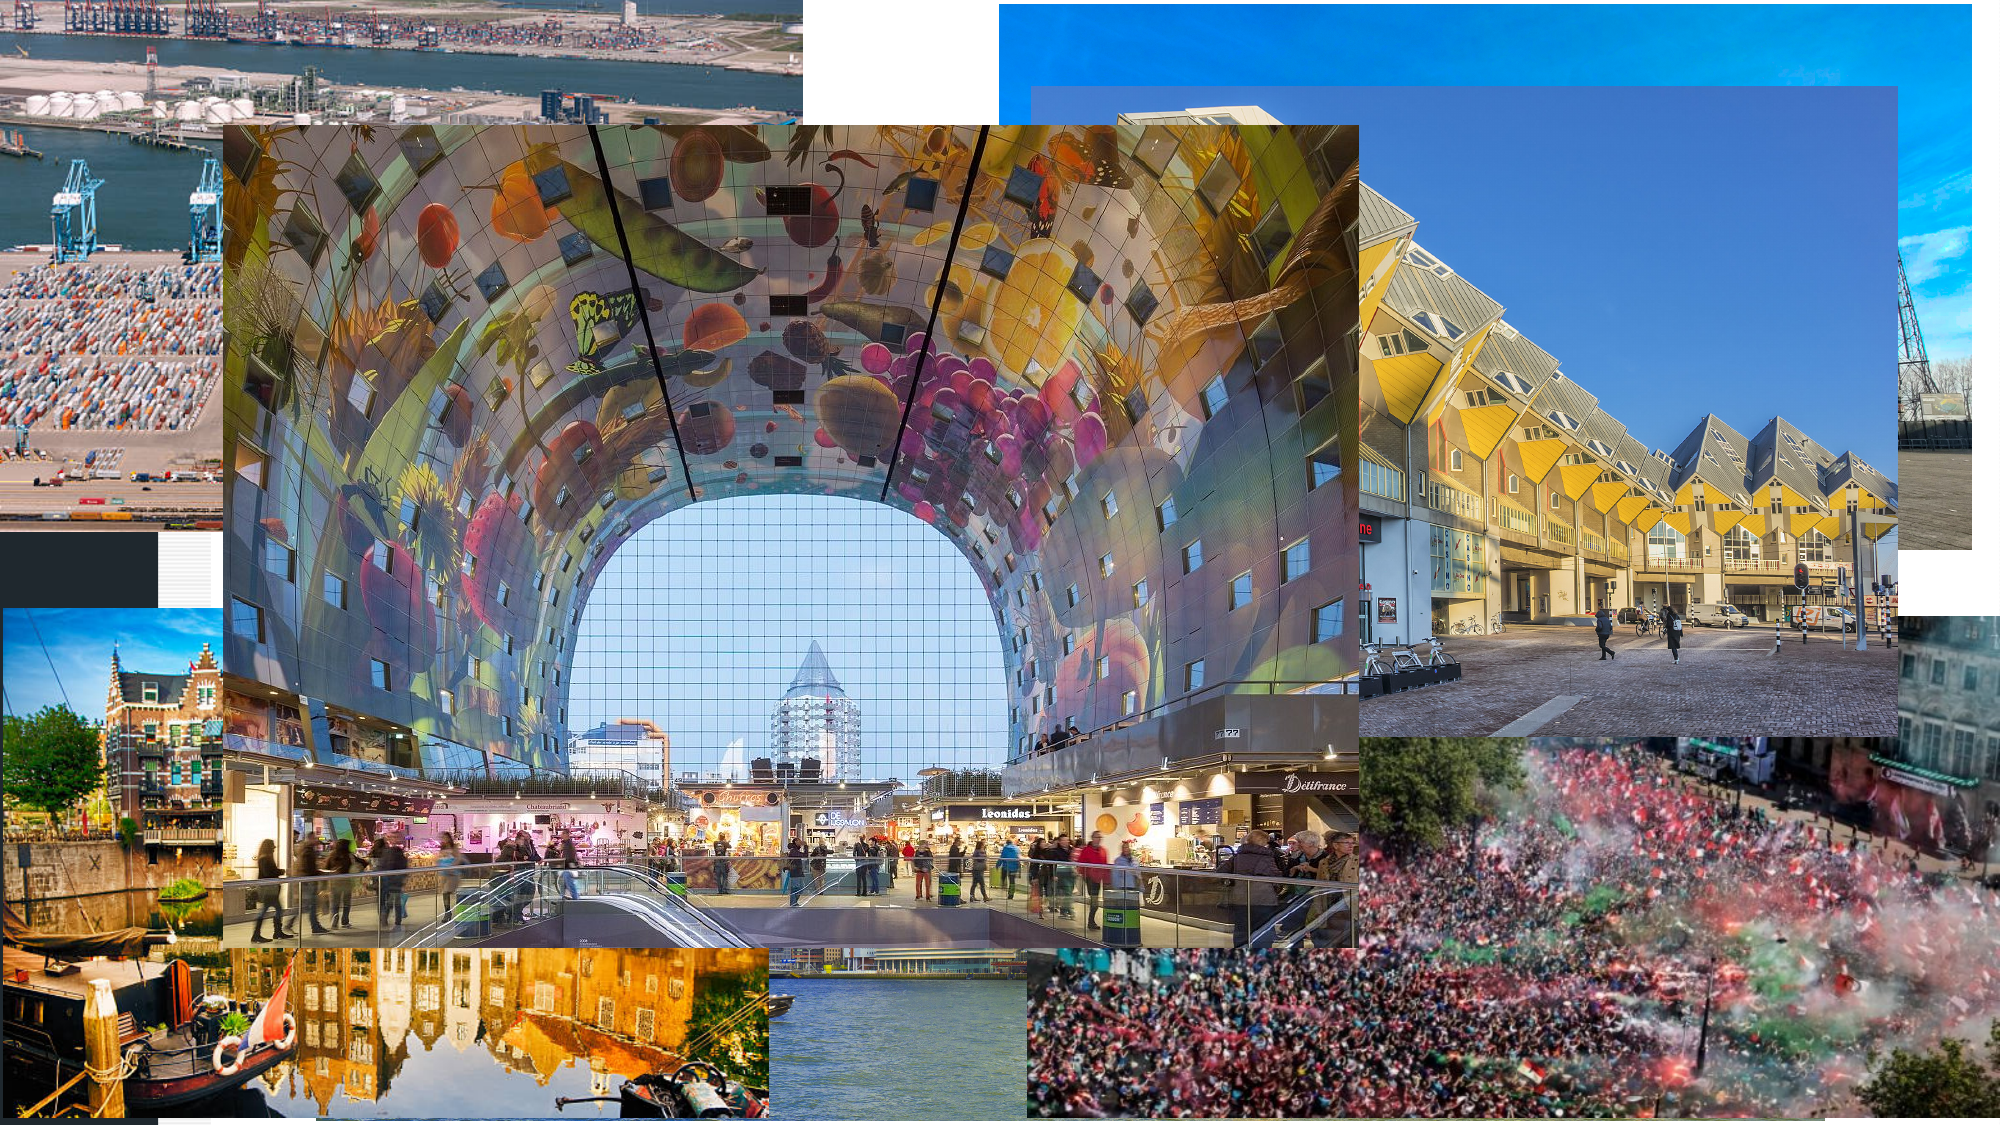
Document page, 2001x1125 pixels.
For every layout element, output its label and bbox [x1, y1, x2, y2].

picture [0, 0, 2000, 1125]
list [315, 948, 1825, 1121]
